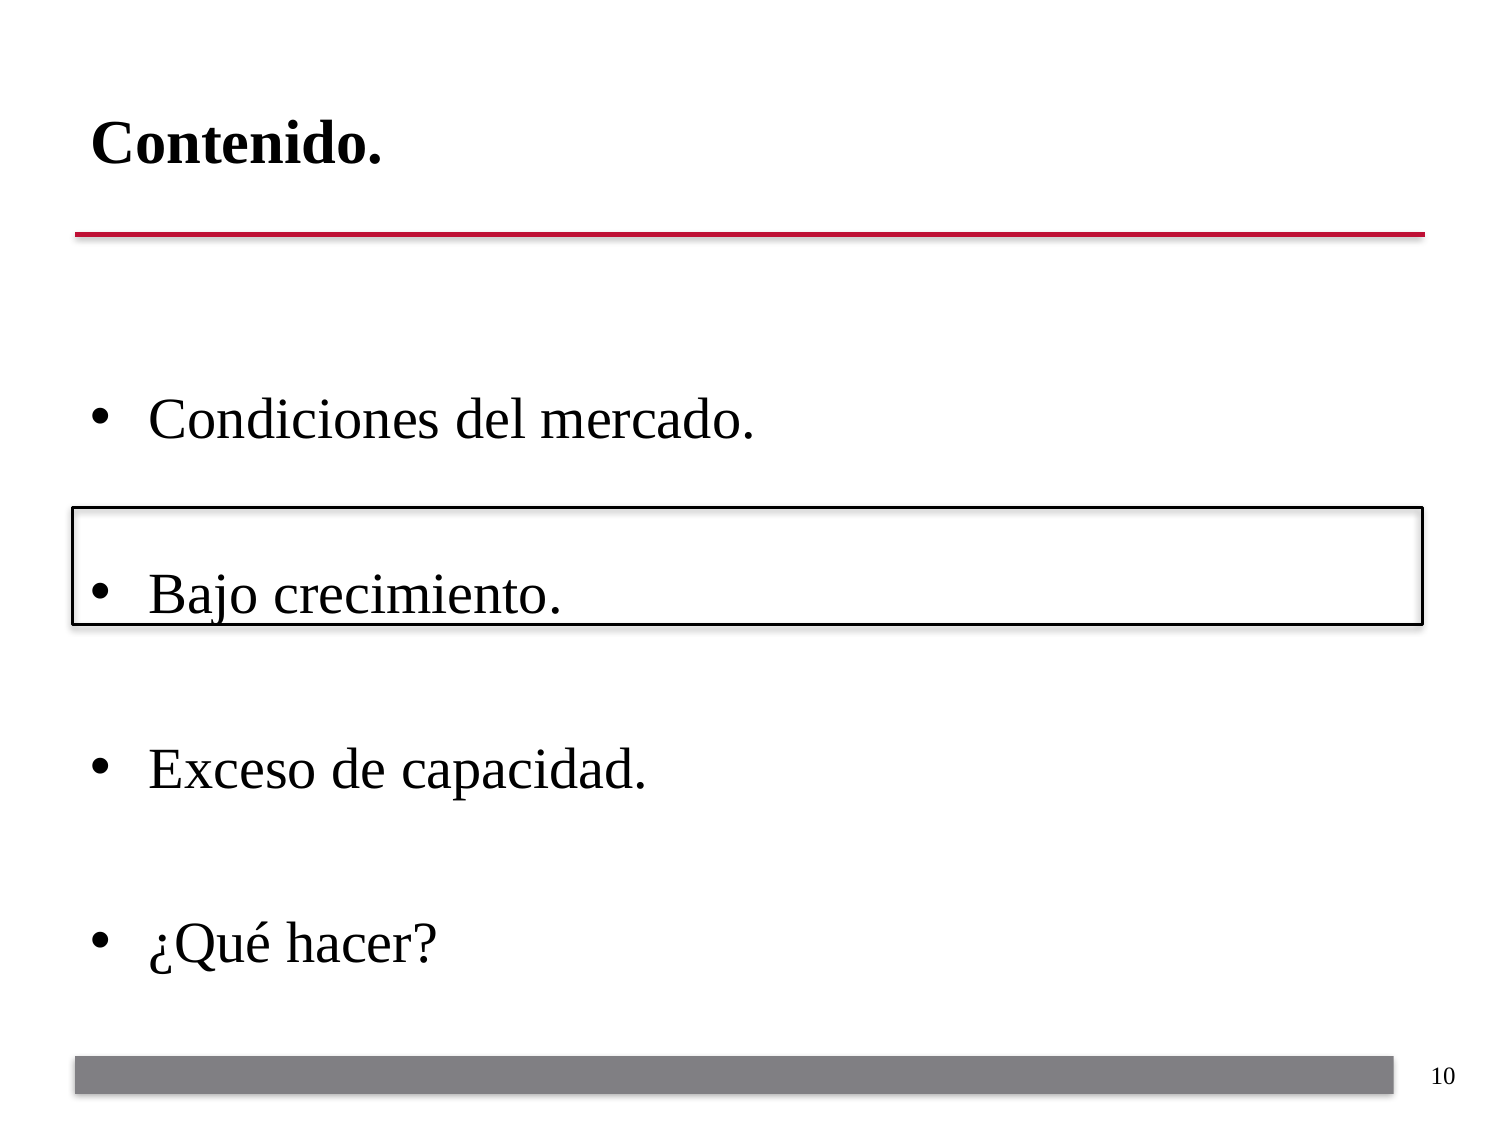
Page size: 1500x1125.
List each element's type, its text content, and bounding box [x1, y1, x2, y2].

list Condiciones del mercado. Bajo crecimiento. Exceso de capacidad. ¿Qué hacer? [74, 632, 1379, 1017]
slide_number 10 [1120, 1044, 1471, 1105]
list Condiciones del mercado. Bajo crecimiento. Exceso de capacidad. ¿Qué hacer? [74, 244, 1379, 505]
text_box [72, 506, 1423, 626]
title Contenido. [74, 44, 1426, 233]
